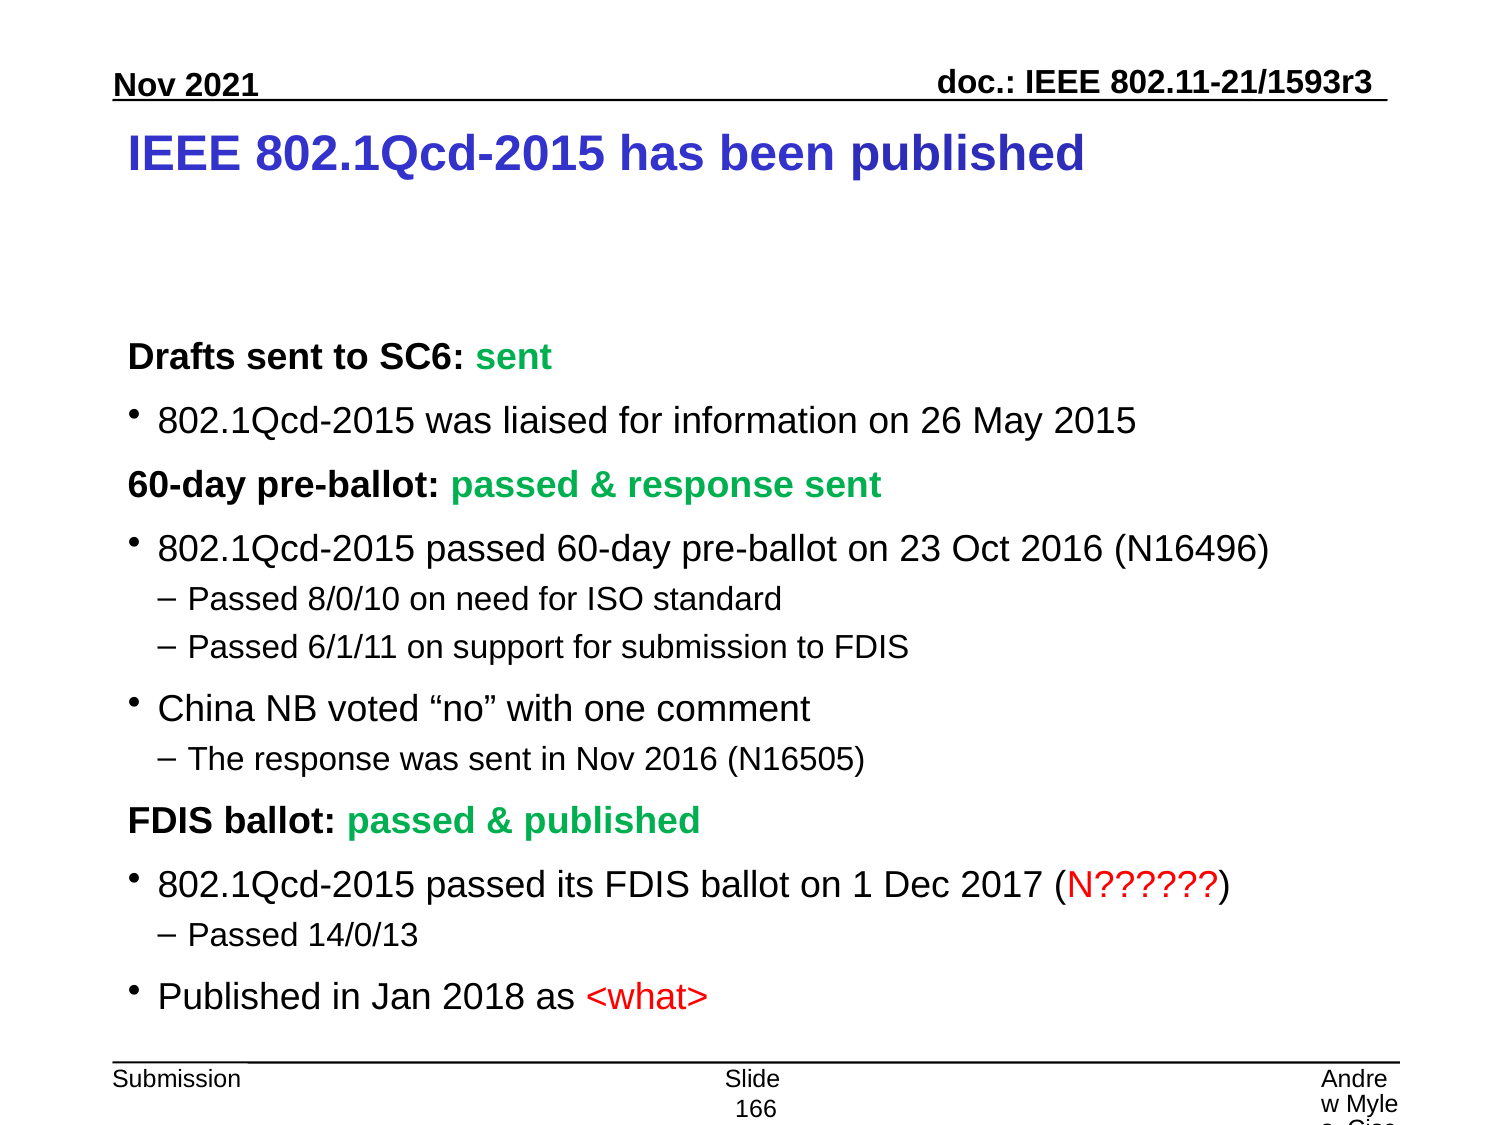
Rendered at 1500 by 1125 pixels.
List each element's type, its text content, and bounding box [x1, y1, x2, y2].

list Drafts sent to SC6: sent 802.1Qcd-2015 was liaised for information on 26 May 2015 60-day pre-ballot: passed & response sent 802.1Qcd-2015 passed 60-day pre-ballot on 23 Oct 2016 (N16496) Passed 8/0/10 on need for ISO standard Passed 6/1/11 on support for submission to FDIS China NB voted “no” with one comment The response was sent in Nov 2016 (N16505) FDIS ballot: passed & published 802.1Qcd-2015 passed its FDIS ballot on 1 Dec 2017 (N??????) Passed 14/0/13 Published in Jan 2018 as <what> [112, 324, 1388, 1000]
footer Andrew Myles, Cisco [1320, 1061, 1402, 1093]
title IEEE 802.1Qcd-2015 has been published [112, 112, 1388, 288]
slide_number Slide 166 [709, 1061, 803, 1093]
